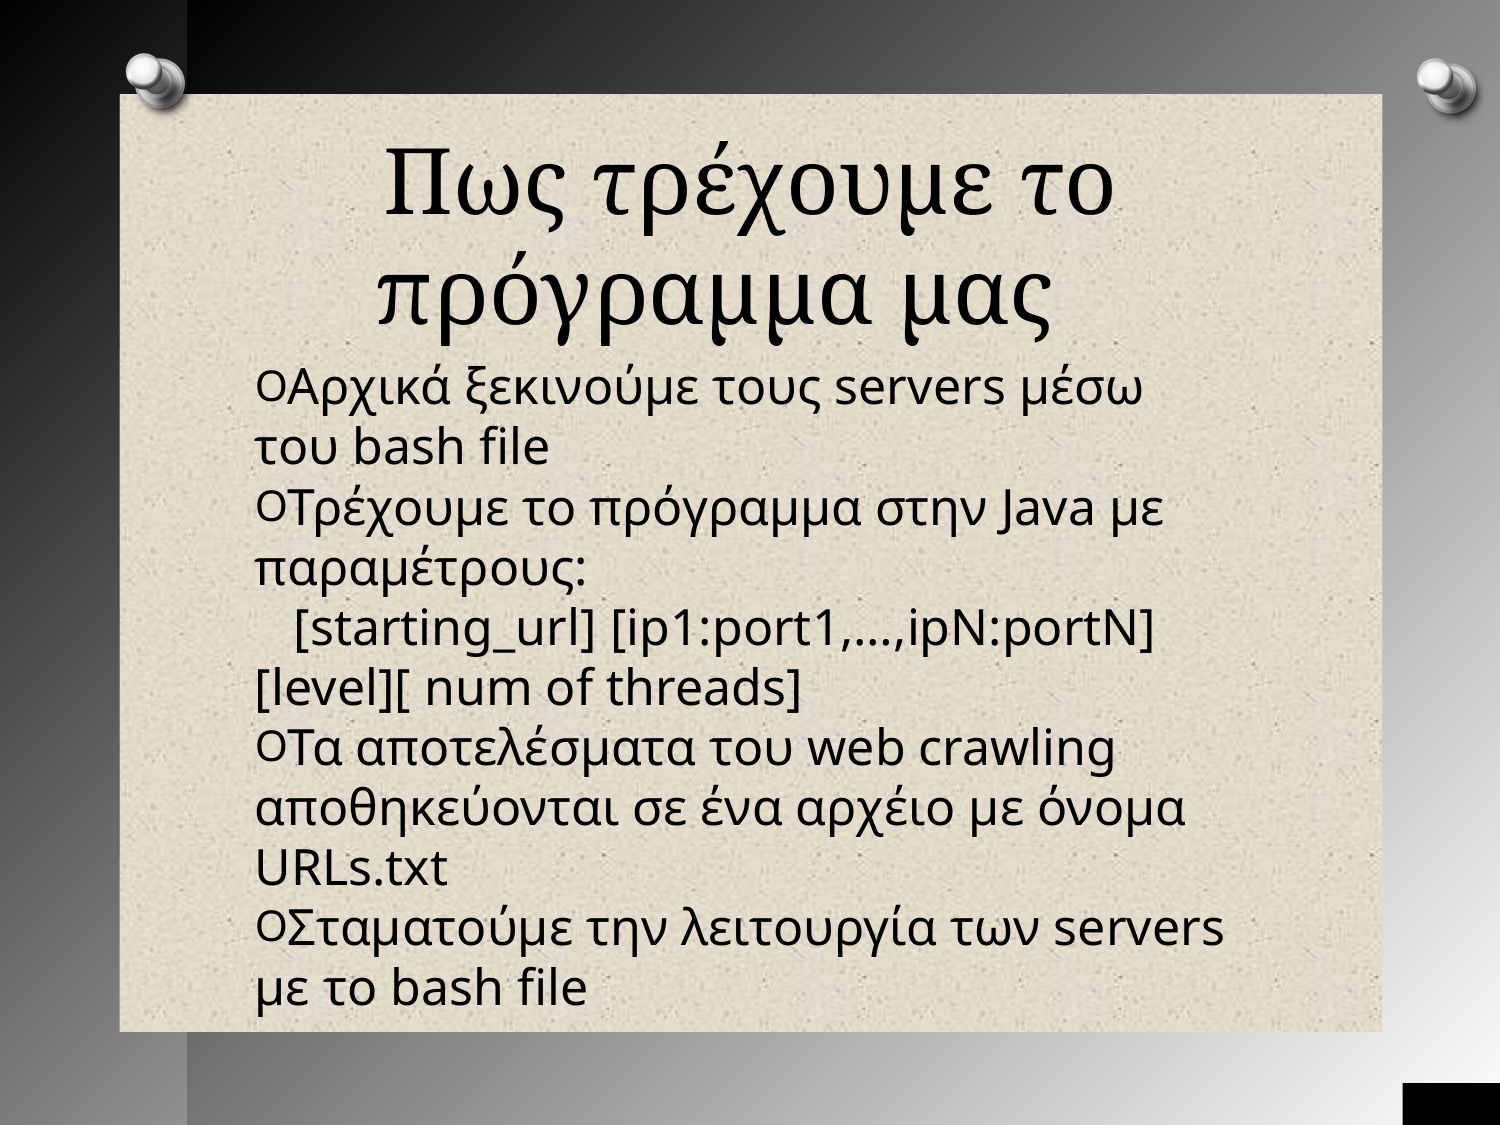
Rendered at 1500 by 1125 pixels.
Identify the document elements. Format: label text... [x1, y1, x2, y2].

picture [112, 29, 1383, 1032]
text_box Πως τρέχουμε το πρόγραμμα μας [179, 134, 1323, 332]
text_box Αρχικά ξεκινούμε τους servers μέσω του bash file Τρέχουμε το πρόγραμμα στην Java με παραμέτρους: [starting_url] [ip1:port1,…,ipN:portN] [level][ num of threads] Τα αποτελέσματα του web crawling αποθηκεύονται σε ένα αρχέιο με όνομα URLs.txt Σταματούμε την λειτουργία των servers με το bash file [239, 347, 1257, 939]
picture [1403, 34, 1497, 128]
